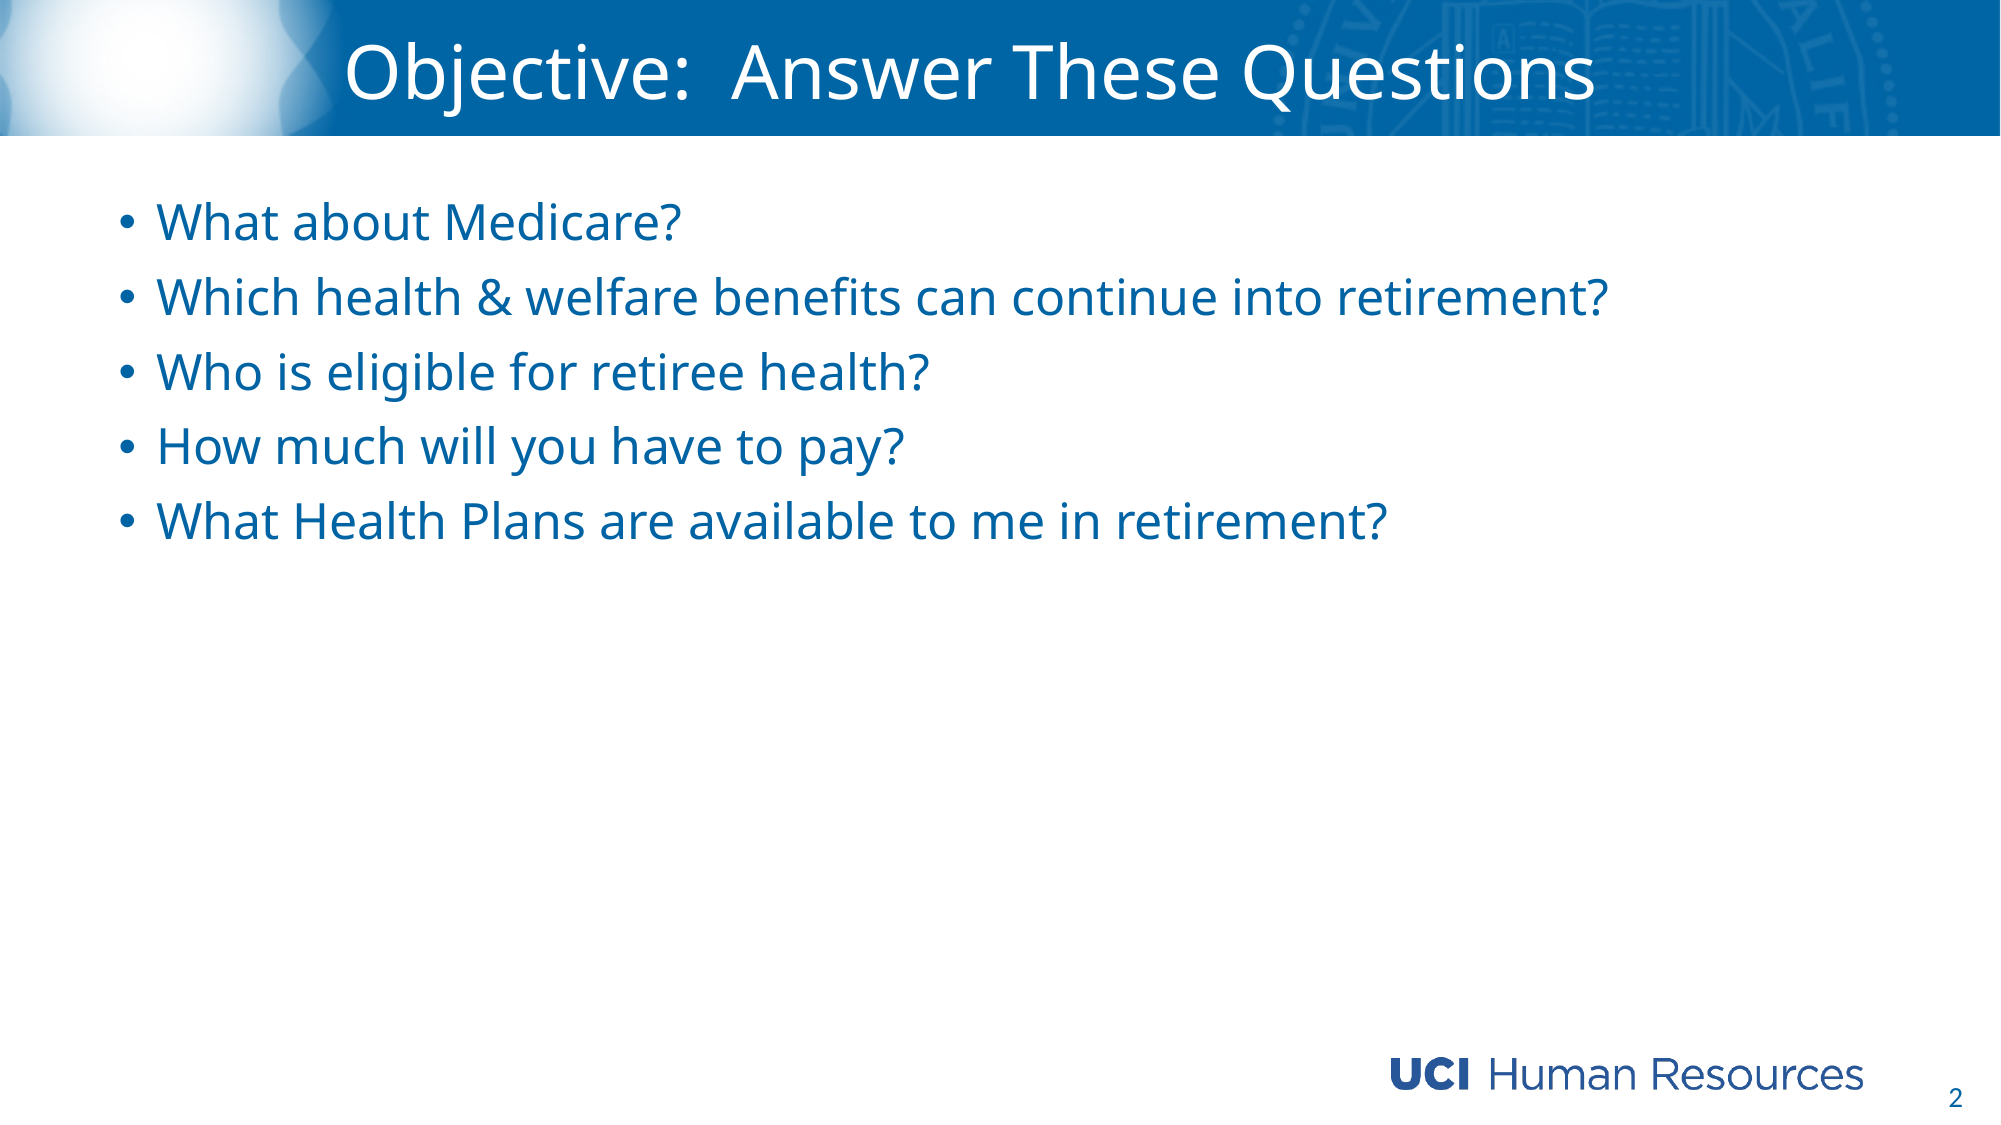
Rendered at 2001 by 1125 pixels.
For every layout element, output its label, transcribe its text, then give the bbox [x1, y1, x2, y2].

picture [0, 0, 2001, 136]
picture [1391, 1057, 1863, 1090]
slide_number 2 [1933, 1070, 2000, 1125]
title Objective: Answer These Questions [328, 15, 2000, 136]
list What about Medicare? Which health & welfare benefits can continue into retirement? Who is eligible for retiree health? How much will you have to pay? What Health Plans are available to me in retirement? [103, 189, 1829, 1012]
